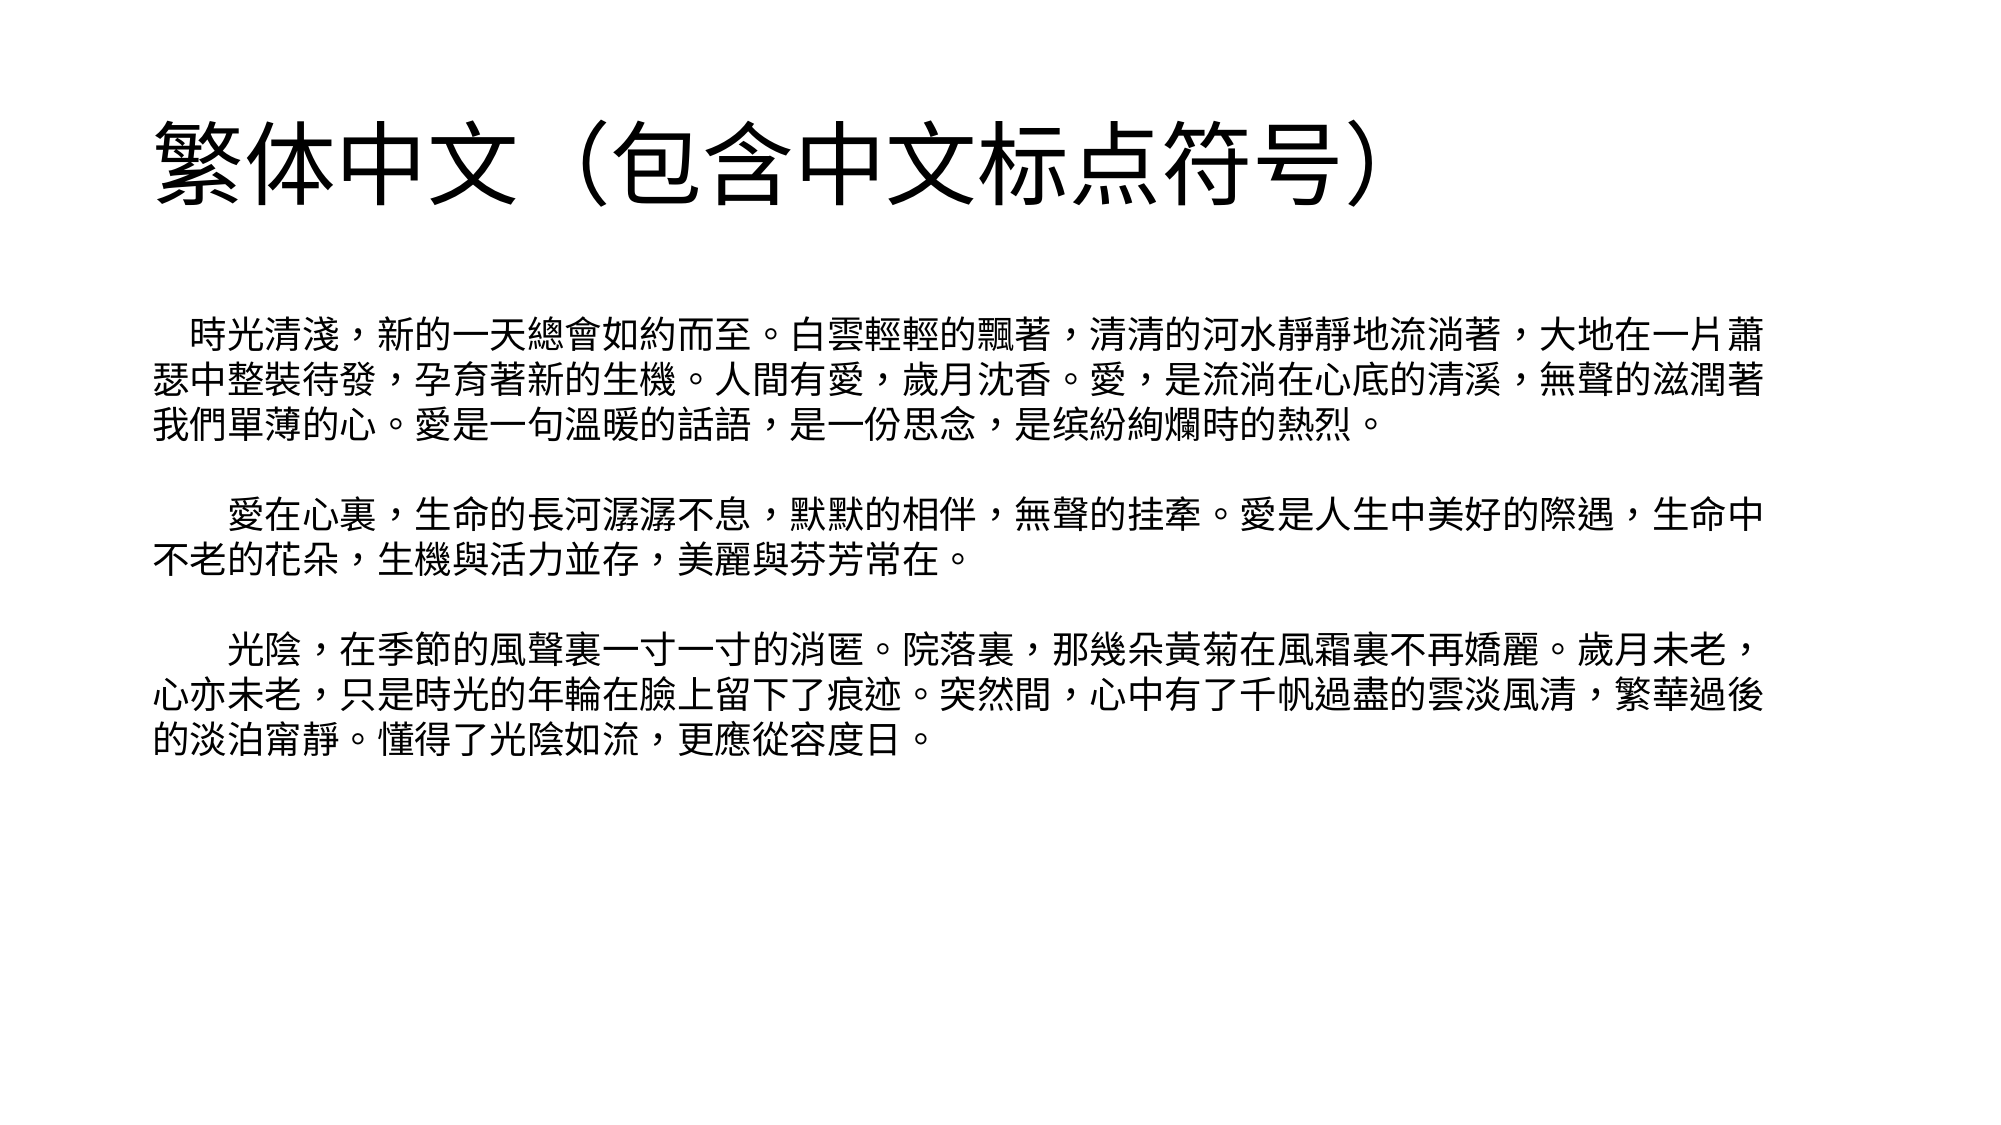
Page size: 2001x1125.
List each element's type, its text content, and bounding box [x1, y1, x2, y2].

text_box 時光清淺，新的一天總會如約而至。白雲輕輕的飄著，清清的河水靜靜地流淌著，大地在一片蕭瑟中整裝待發，孕育著新的生機。人間有愛，歲月沈香。愛，是流淌在心底的清溪，無聲的滋潤著我們單薄的心。愛是一句溫暖的話語，是一份思念，是缤紛絢爛時的熱烈。 愛在心裏，生命的長河潺潺不息，默默的相伴，無聲的挂牽。愛是人生中美好的際遇，生命中不老的花朵，生機與活力並存，美麗與芬芳常在。 光陰，在季節的風聲裏一寸一寸的消匿。院落裏，那幾朵黃菊在風霜裏不再嬌麗。歲月未老，心亦未老，只是時光的年輪在臉上留下了痕迹。突然間，心中有了千帆過盡的雲淡風清，繁華過後的淡泊甯靜。懂得了光陰如流，更應從容度日。 [137, 303, 1817, 769]
title 繁体中文（包含中文标点符号） [137, 59, 1863, 278]
